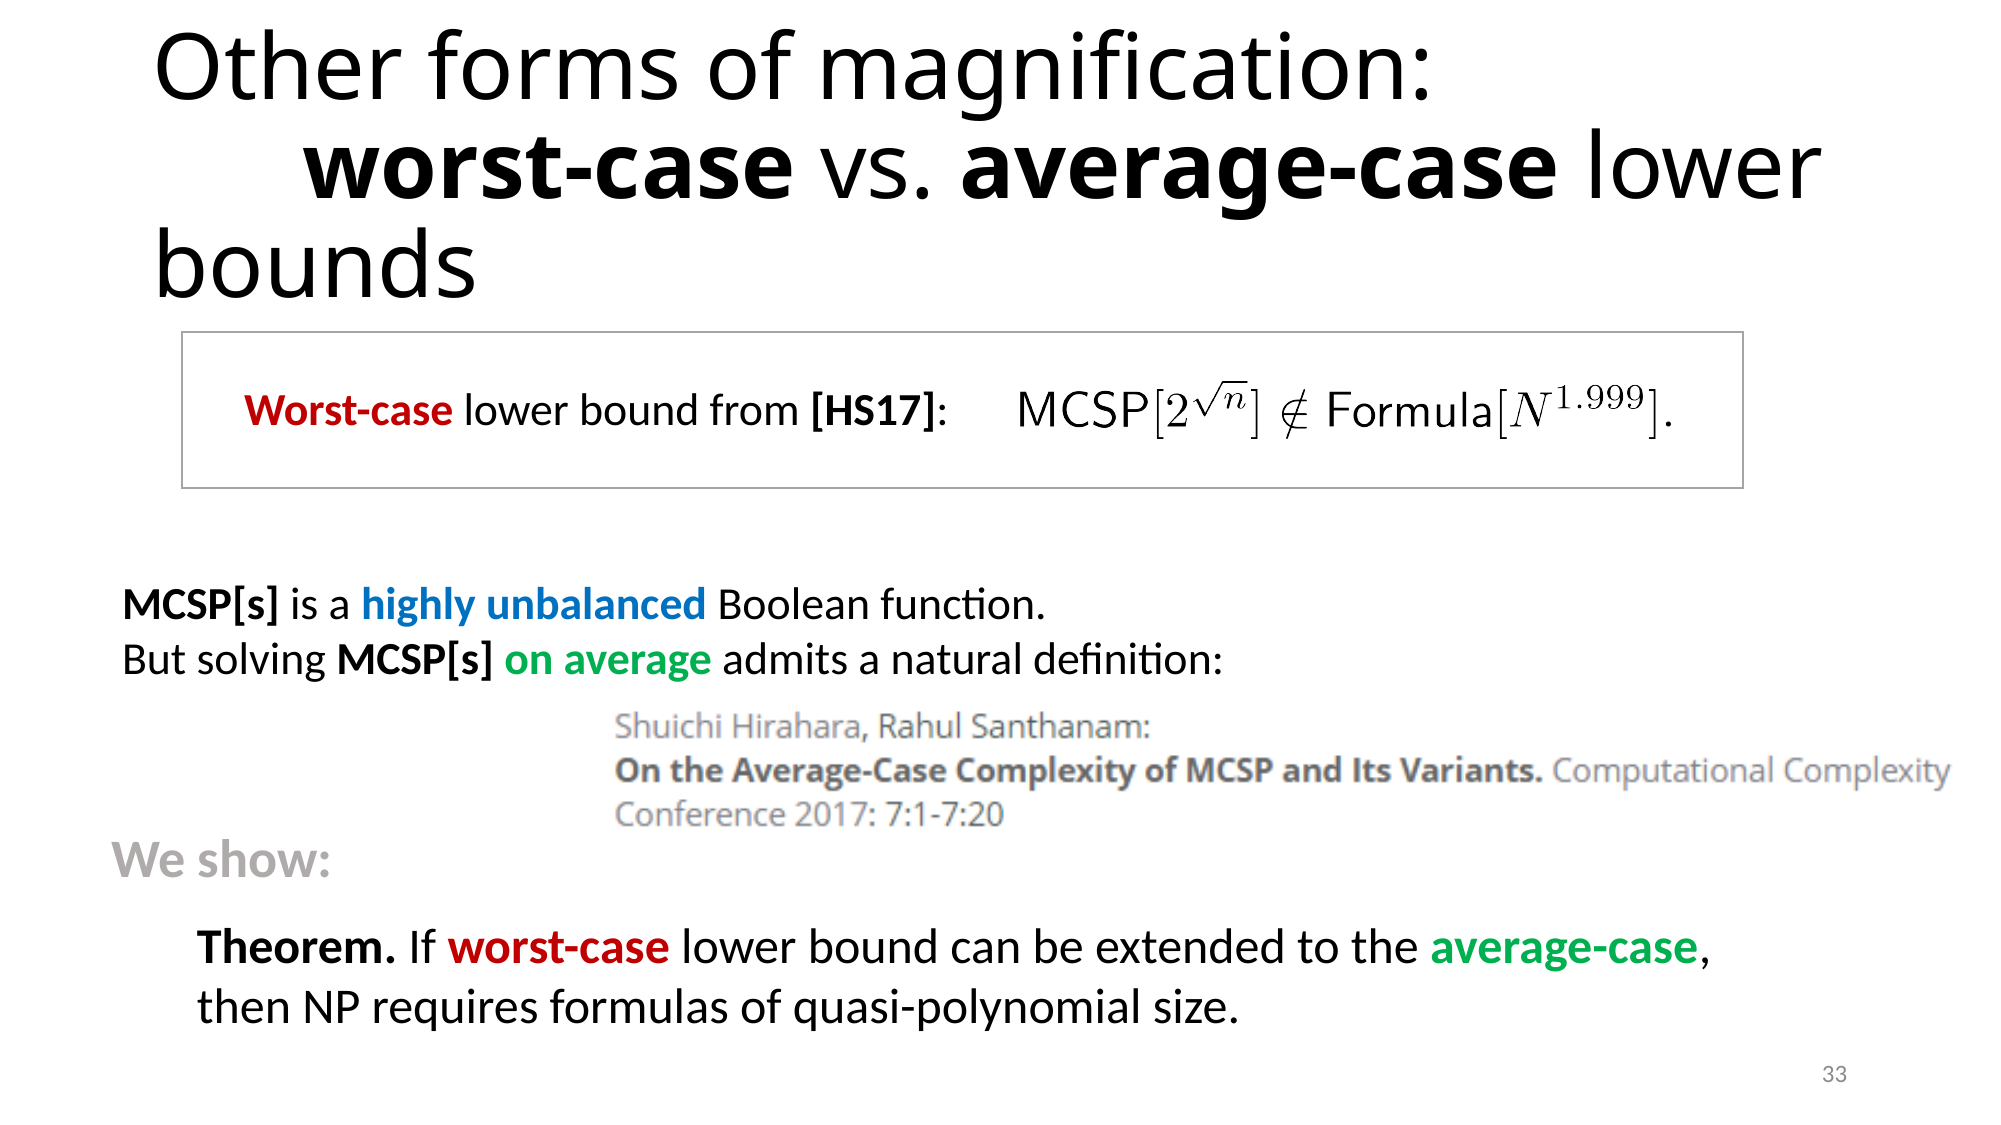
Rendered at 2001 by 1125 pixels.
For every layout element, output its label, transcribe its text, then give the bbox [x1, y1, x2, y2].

text_box We show: [96, 816, 422, 897]
picture [601, 699, 1970, 842]
text_box Theorem. If worst-case lower bound can be extended to the average-case, then NP requires formulas of quasi-polynomial size. [182, 906, 1818, 1042]
picture [1020, 381, 1671, 439]
slide_number 33 [1412, 1042, 1863, 1103]
title Other forms of magnification: worst-case vs. average-case lower bounds [137, 59, 1863, 278]
text_box Worst-case lower bound from [HS17]: [229, 372, 973, 443]
text_box [181, 331, 1744, 489]
text_box MCSP[s] is a highly unbalanced Boolean function. But solving MCSP[s] on average admits a natural definition: [107, 566, 2000, 691]
